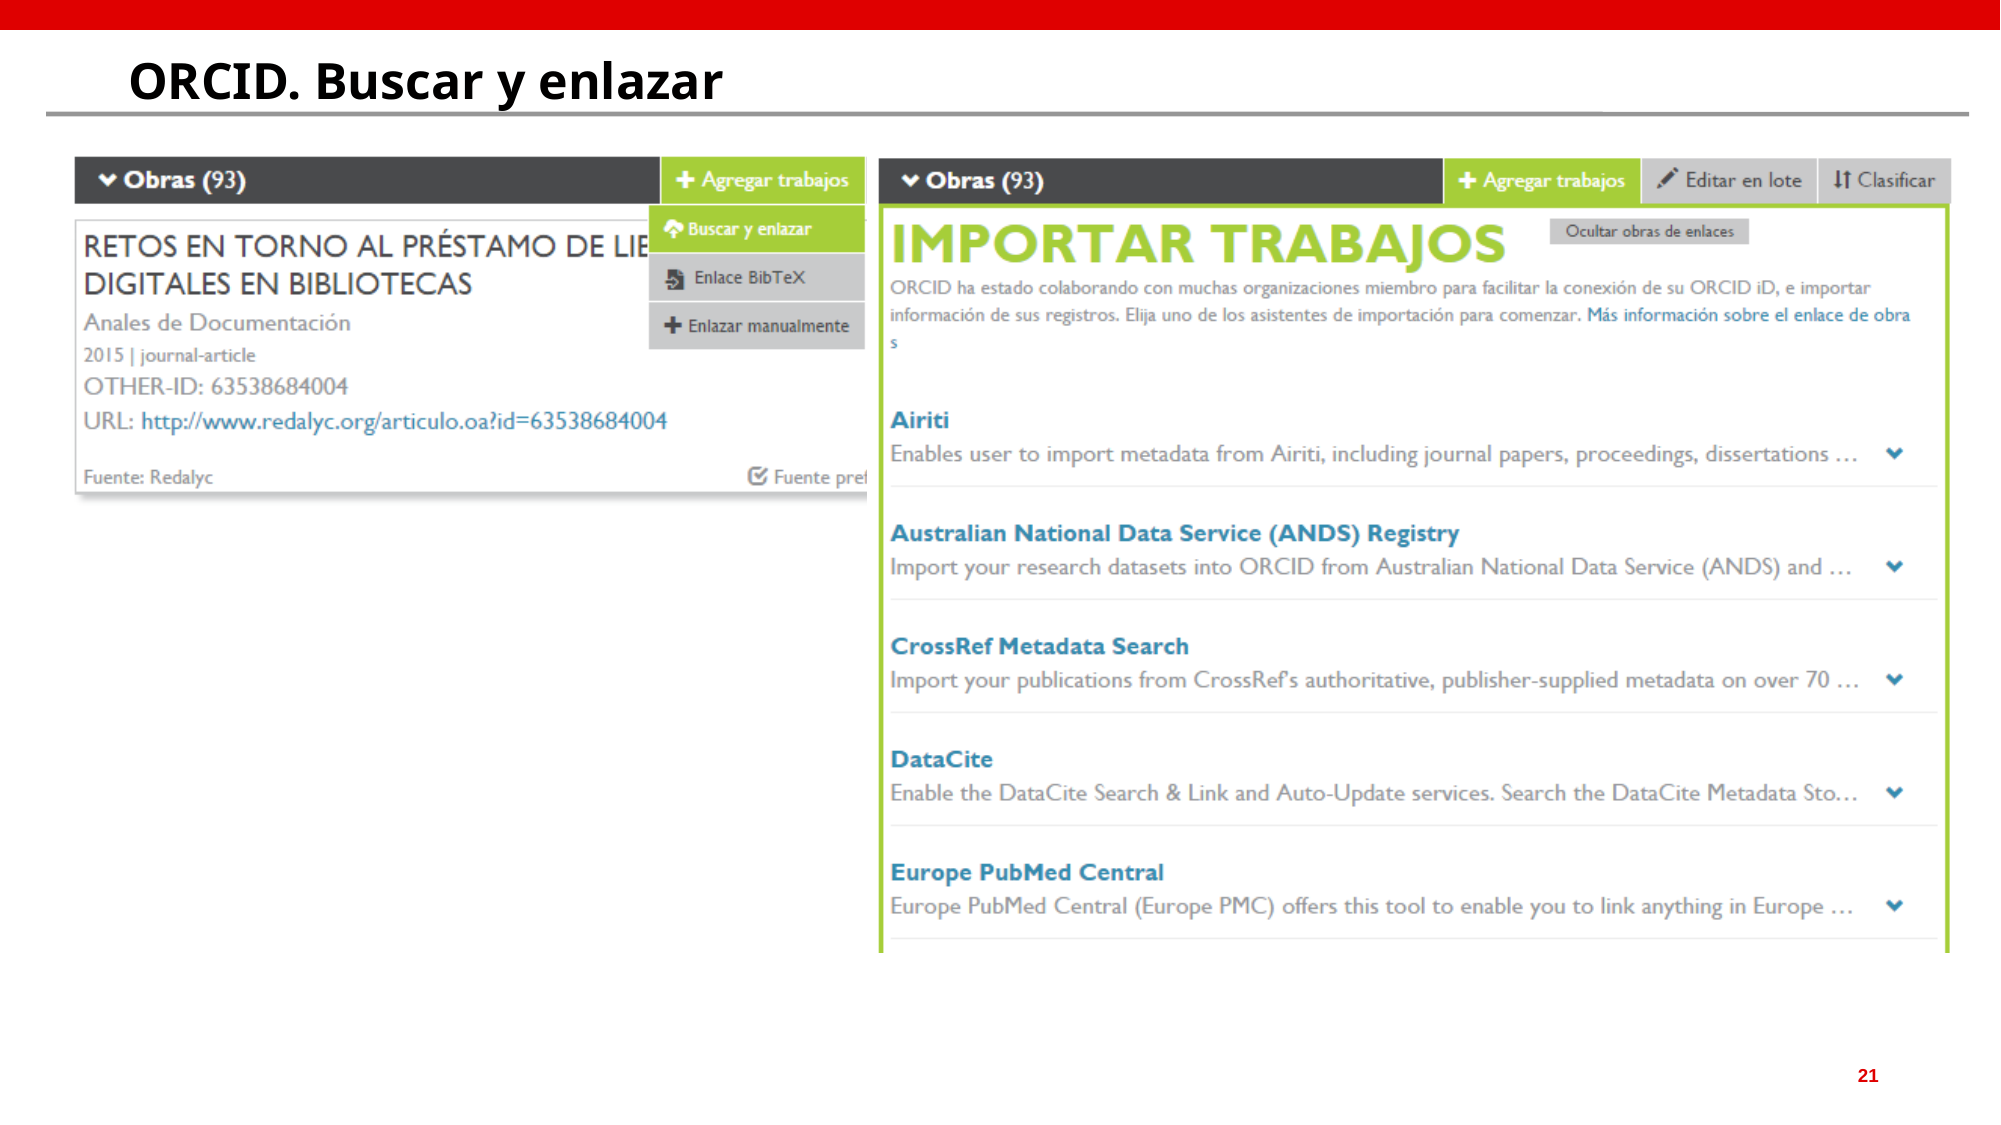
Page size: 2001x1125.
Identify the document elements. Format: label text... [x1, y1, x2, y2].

picture [61, 142, 1968, 953]
title ORCID. Buscar y enlazar [120, 42, 1936, 126]
